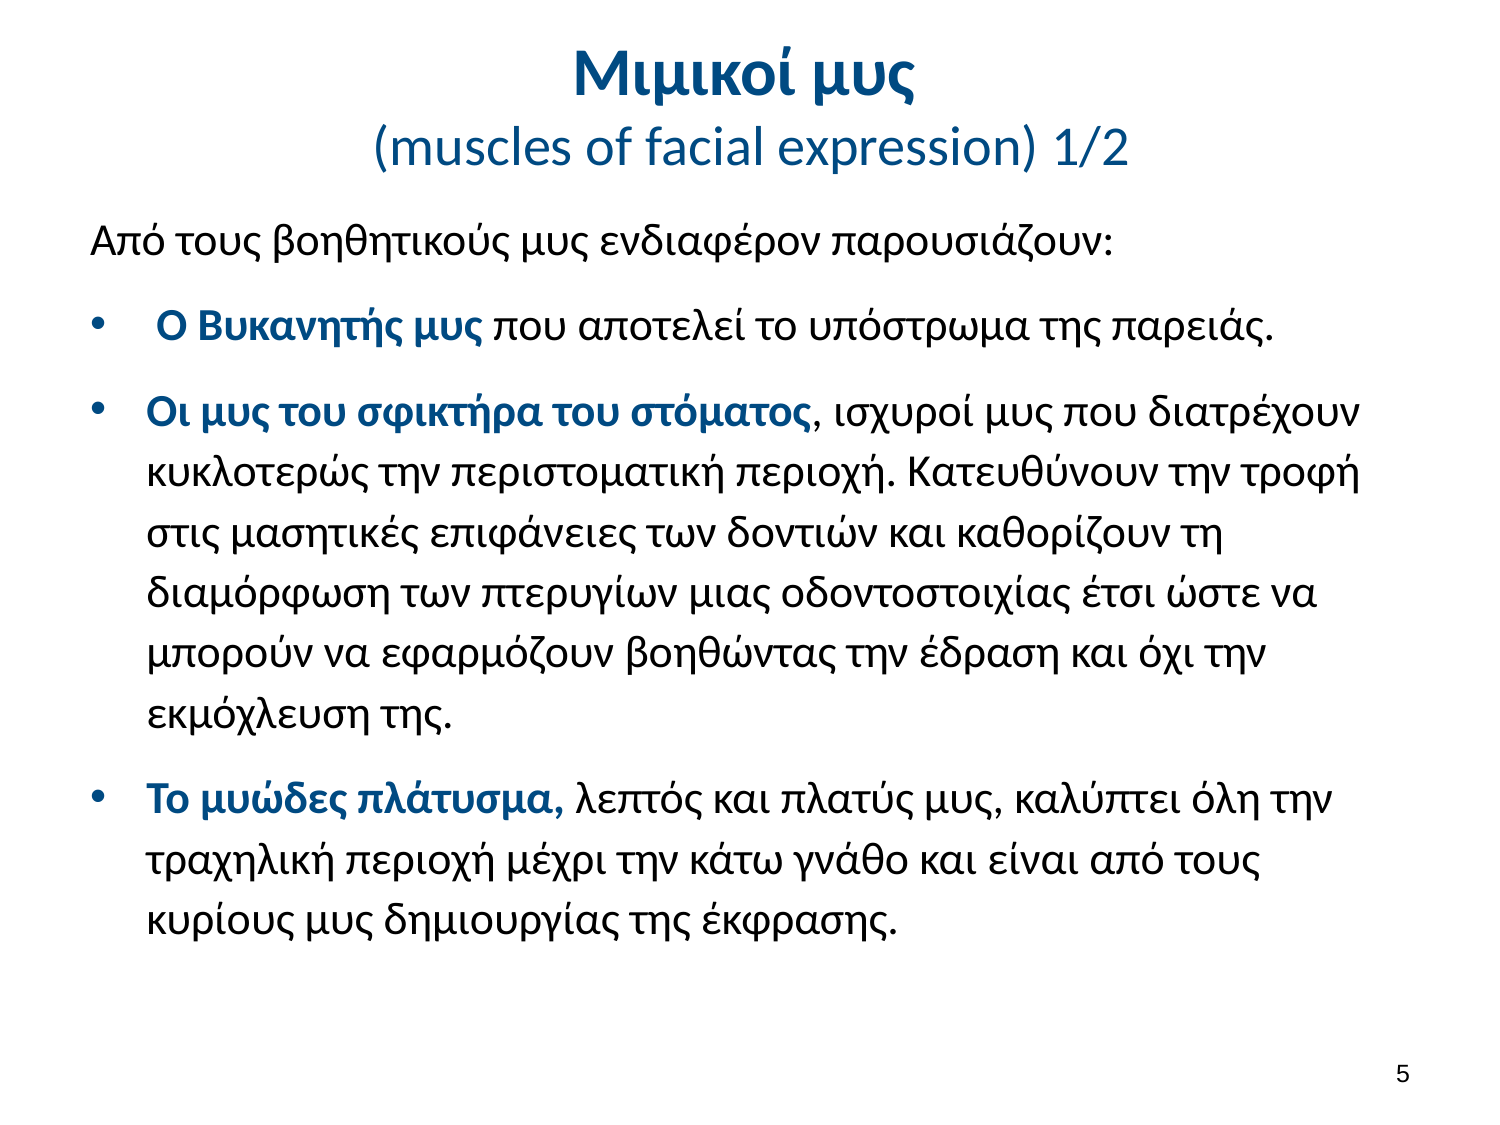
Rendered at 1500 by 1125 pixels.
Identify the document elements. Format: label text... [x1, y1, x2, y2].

list Από τους βοηθητικούς μυς ενδιαφέρον παρουσιάζουν: Ο Βυκανητής μυς που αποτελεί το υπόστρωμα της παρειάς. Οι μυς του σφικτήρα του στόματος, ισχυροί μυς που διατρέχουν κυκλοτερώς την περιστοματική περιοχή. Κατευθύνουν την τροφή στις μασητικές επιφάνειες των δοντιών και καθορίζουν τη διαμόρφωση των πτερυγίων μιας οδοντοστοιχίας έτσι ώστε να μπορούν να εφαρμόζουν βοηθώντας την έδραση και όχι την εκμόχλευση της. Το μυώδες πλάτυσμα, λεπτός και πλατύς μυς, καλύπτει όλη την τραχηλική περιοχή μέχρι την κάτω γνάθο και είναι από τους κυρίους μυς δημιουργίας της έκφρασης. [75, 196, 1425, 1035]
slide_number 4 [1074, 1042, 1425, 1103]
title Μιμικοί μυς (muscles of facial expression) 1/2 [76, 19, 1427, 185]
